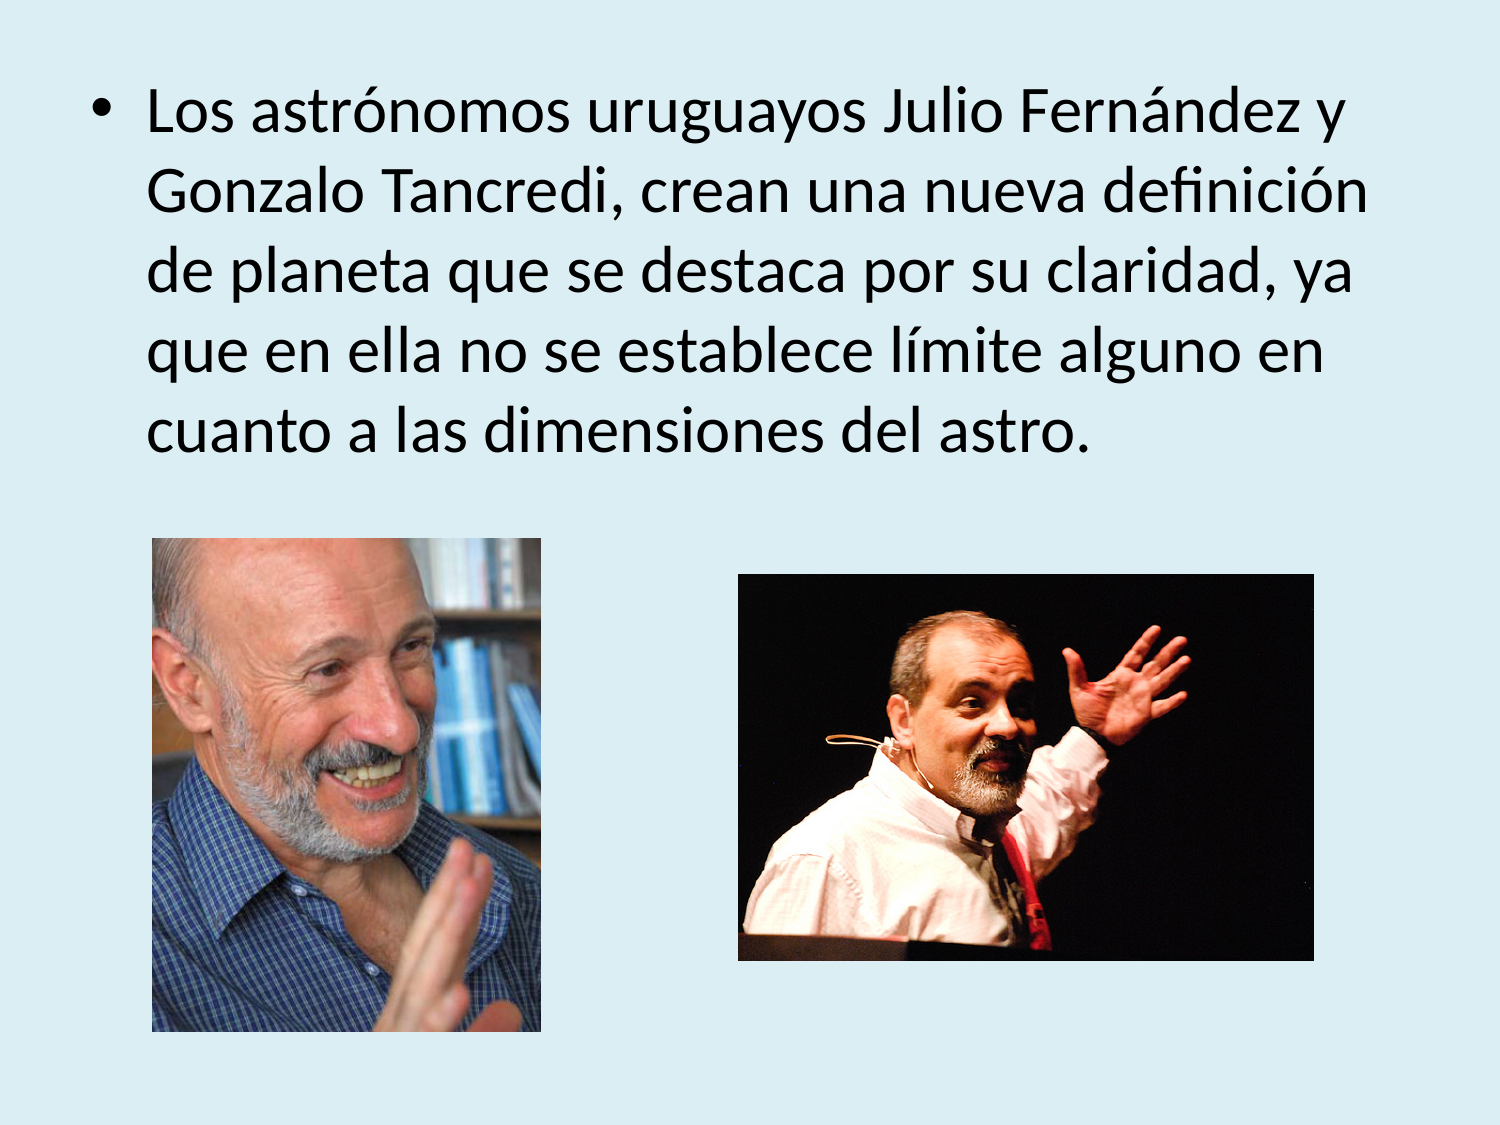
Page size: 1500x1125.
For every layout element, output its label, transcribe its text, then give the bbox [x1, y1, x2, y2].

picture [738, 573, 1315, 962]
picture [152, 538, 542, 1032]
list Los astrónomos uruguayos Julio Fernández y Gonzalo Tancredi, crean una nueva definición de planeta que se destaca por su claridad, ya que en ella no se establece límite alguno en cuanto a las dimensiones del astro. [75, 58, 1425, 1067]
